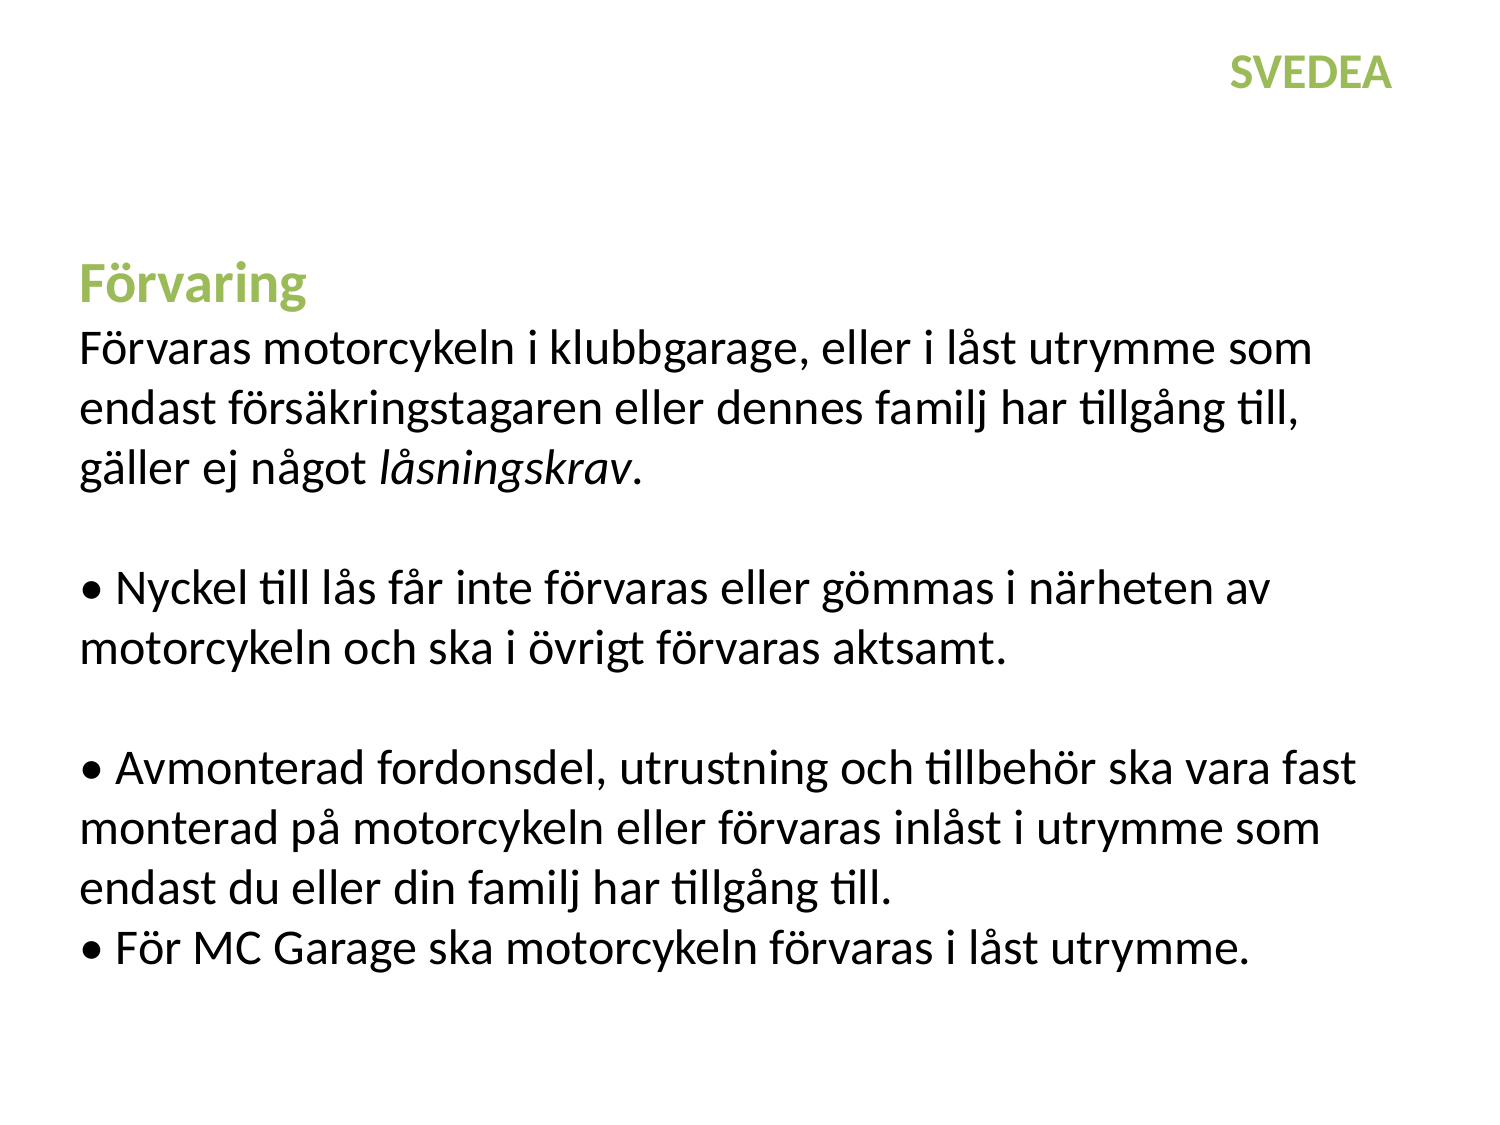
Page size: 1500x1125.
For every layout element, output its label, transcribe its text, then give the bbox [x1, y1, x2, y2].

text_box Förvaring Förvaras motorcykeln i klubbgarage, eller i låst utrymme som endast försäkringstagaren eller dennes familj har tillgång till, gäller ej något låsningskrav. • Nyckel till lås får inte förvaras eller gömmas i närheten av motorcykeln och ska i övrigt förvaras aktsamt. • Avmonterad fordonsdel, utrustning och tillbehör ska vara fast monterad på motorcykeln eller förvaras inlåst i utrymme som endast du eller din familj har tillgång till. • För MC Garage ska motorcykeln förvaras i låst utrymme. [64, 236, 1412, 982]
text_box SVEDEA [1175, 30, 1447, 106]
